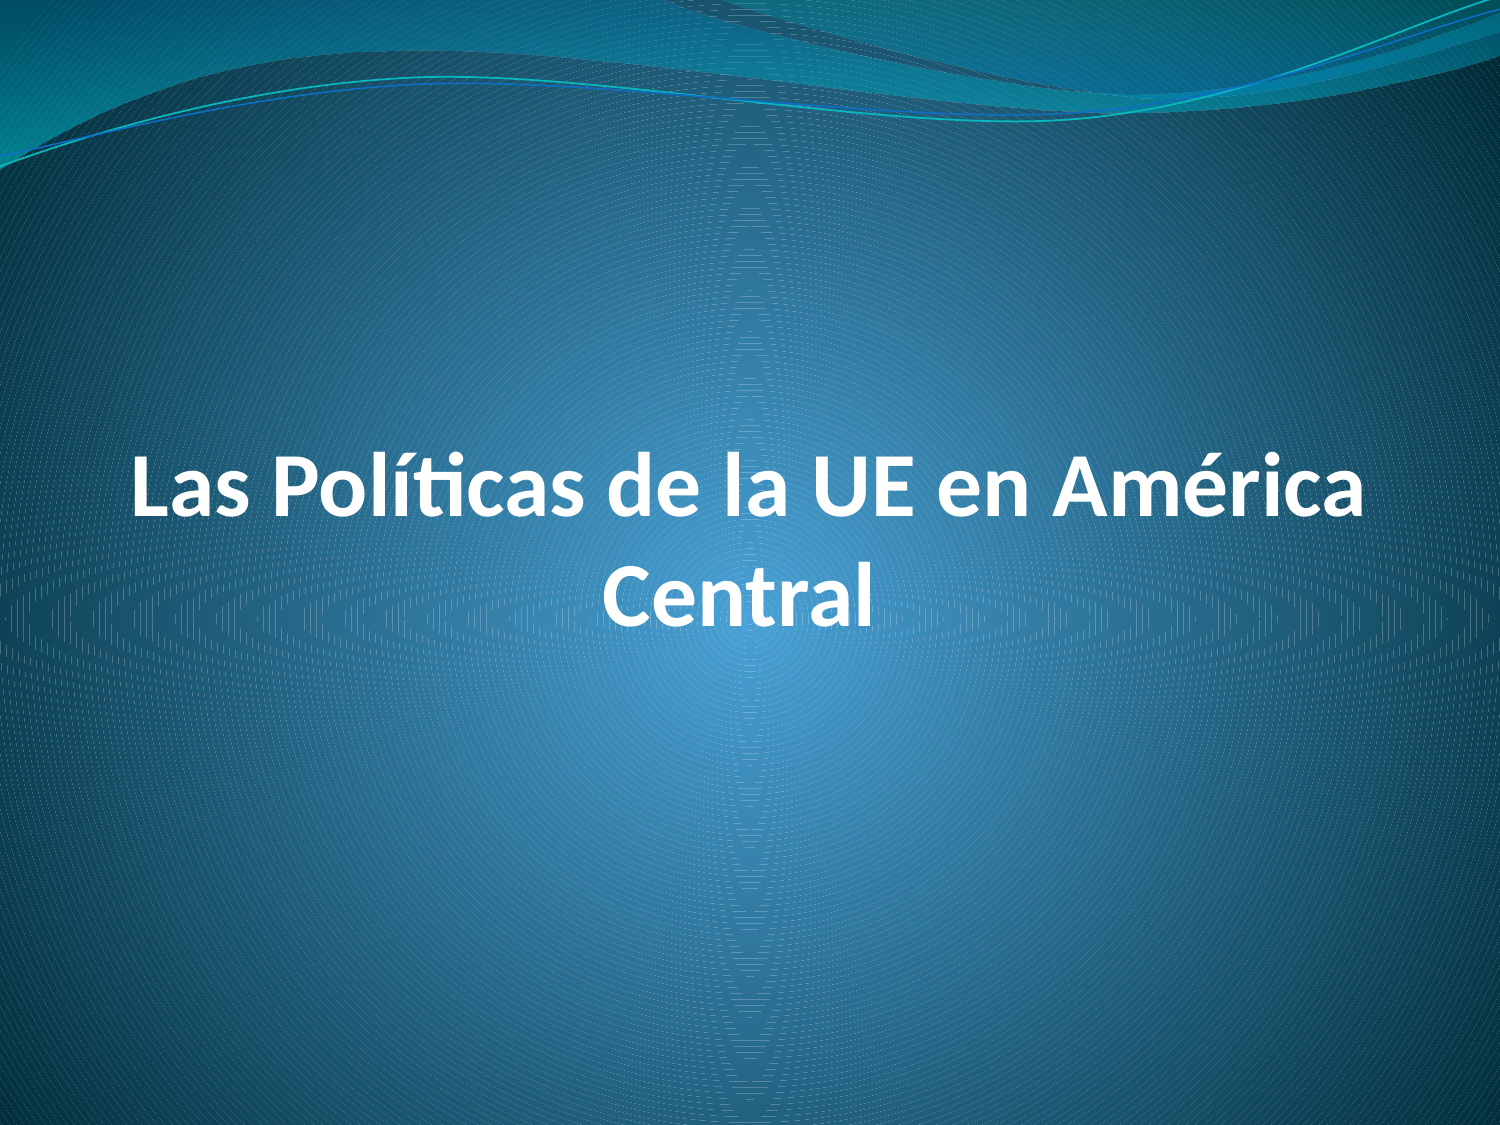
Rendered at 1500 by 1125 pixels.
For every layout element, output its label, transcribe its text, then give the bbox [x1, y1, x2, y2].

text_box Las Políticas de la UE en América Central [64, 347, 1435, 723]
